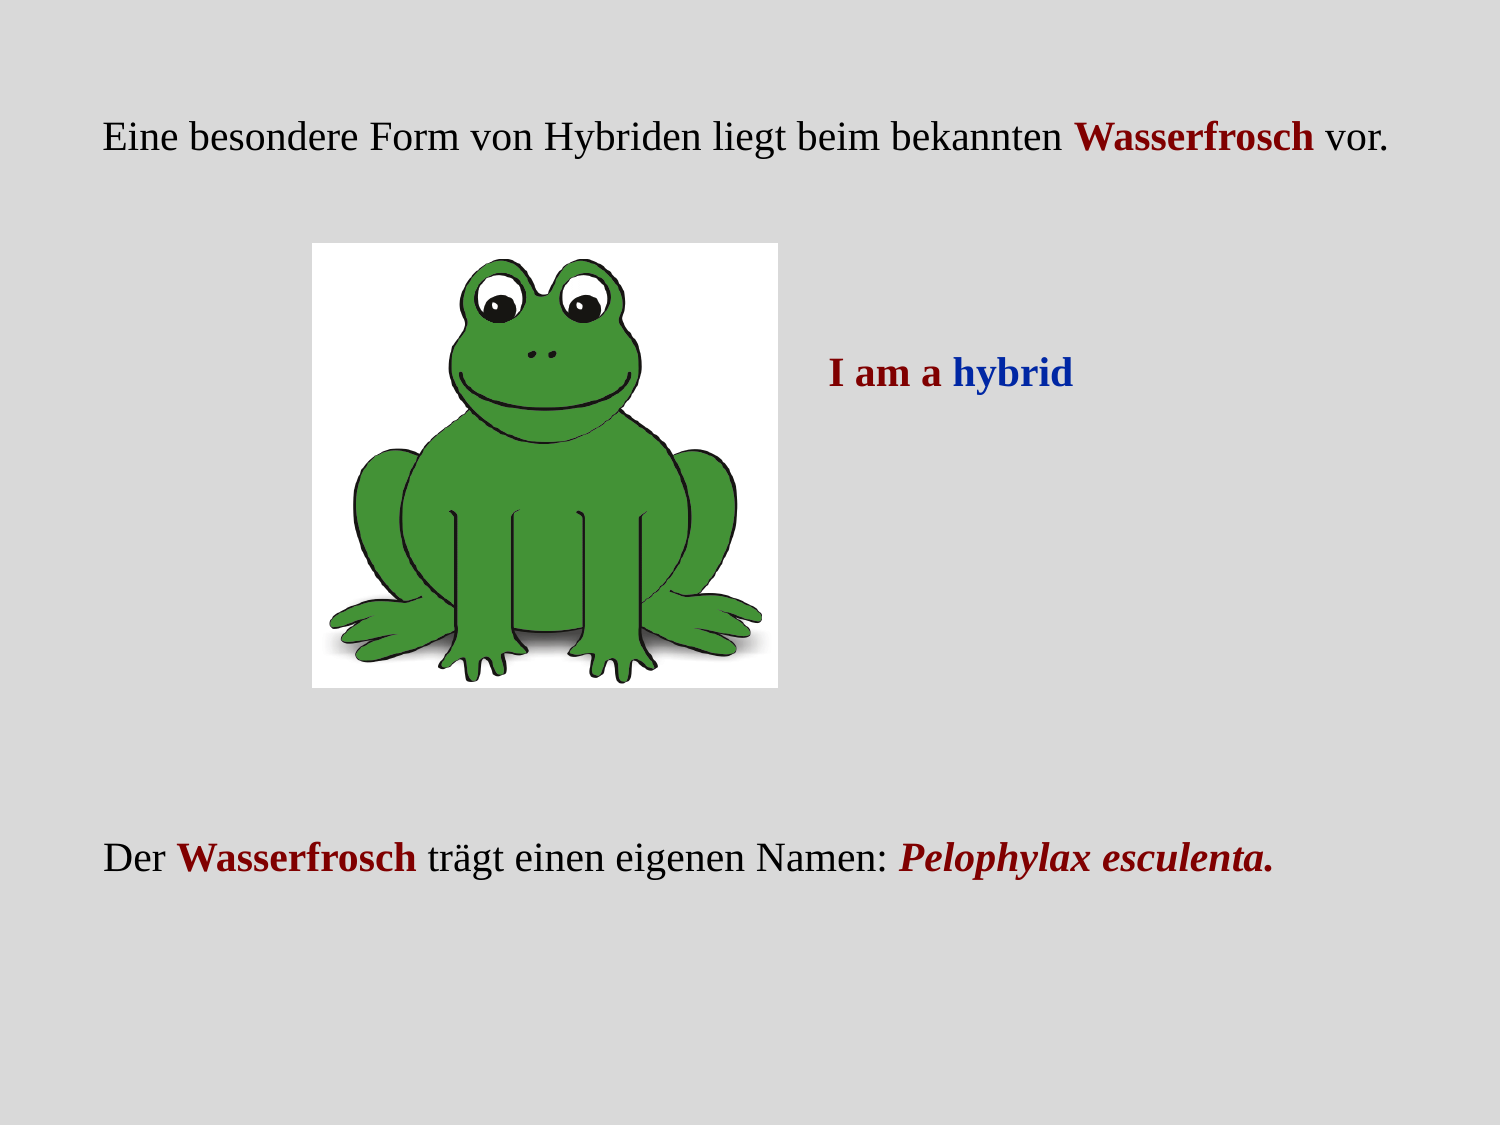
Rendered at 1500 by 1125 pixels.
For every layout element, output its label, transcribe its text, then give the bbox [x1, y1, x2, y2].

text_box I am a hybrid [809, 337, 1093, 403]
text_box Eine besondere Form von Hybriden liegt beim bekannten Wasserfrosch vor. [87, 101, 1450, 167]
text_box Der Wasserfrosch trägt einen eigenen Namen: Pelophylax esculenta. [88, 822, 1451, 888]
picture [312, 243, 778, 688]
